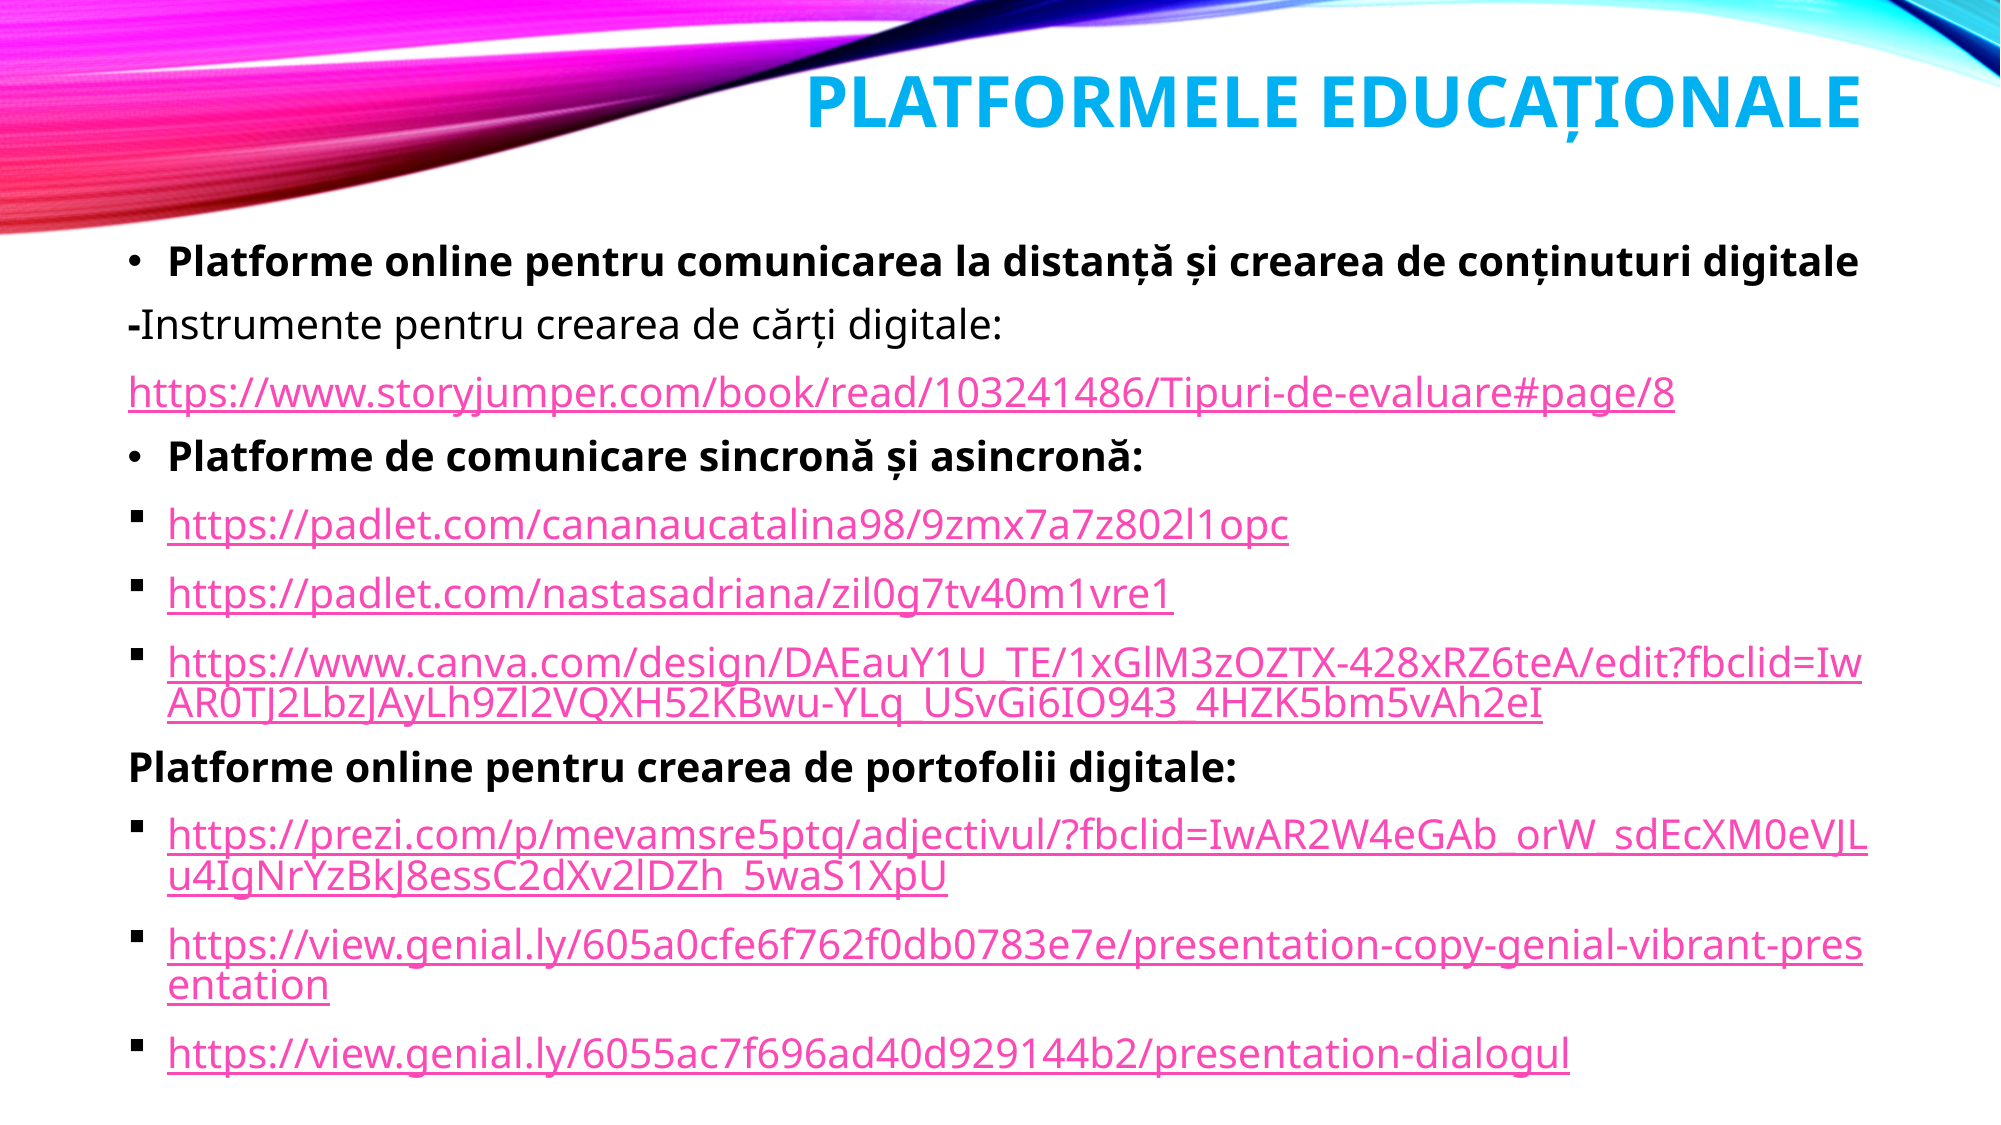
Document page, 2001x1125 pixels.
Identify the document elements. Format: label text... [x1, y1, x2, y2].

picture [1890, 0, 2000, 59]
title Platformele educaționale [789, 59, 2000, 151]
picture [1910, 0, 2000, 45]
picture [0, 0, 2000, 237]
list Platforme online pentru comunicarea la distanță și crearea de conținuturi digitale -Instrumente pentru crearea de cărți digitale: https://www.storyjumper.com/book/read/103241486/Tipuri-de-evaluare#page/8 Platforme de comunicare sincronă și asincronă: https://padlet.com/cananaucatalina98/9zmx7a7z802l1opc https://padlet.com/nastasadriana/zil0g7tv40m1vre1 https://www.canva.com/design/DAEauY1U_TE/1xGlM3zOZTX-428xRZ6teA/edit?fbclid=IwAR0TJ2LbzJAyLh9Zl2VQXH52KBwu-YLq_USvGi6IO943_4HZK5bm5vAh2eI Platforme online pentru crearea de portofolii digitale: https://prezi.com/p/mevamsre5ptq/adjectivul/?fbclid=IwAR2W4eGAb_orW_sdEcXM0eVJLu4IgNrYzBkJ8essC2dXv2lDZh_5waS1XpU https://view.genial.ly/605a0cfe6f762f0db0783e7e/presentation-copy-genial-vibrant-presentation https://view.genial.ly/6055ac7f696ad40d929144b2/presentation-dialogul [112, 233, 1888, 1021]
